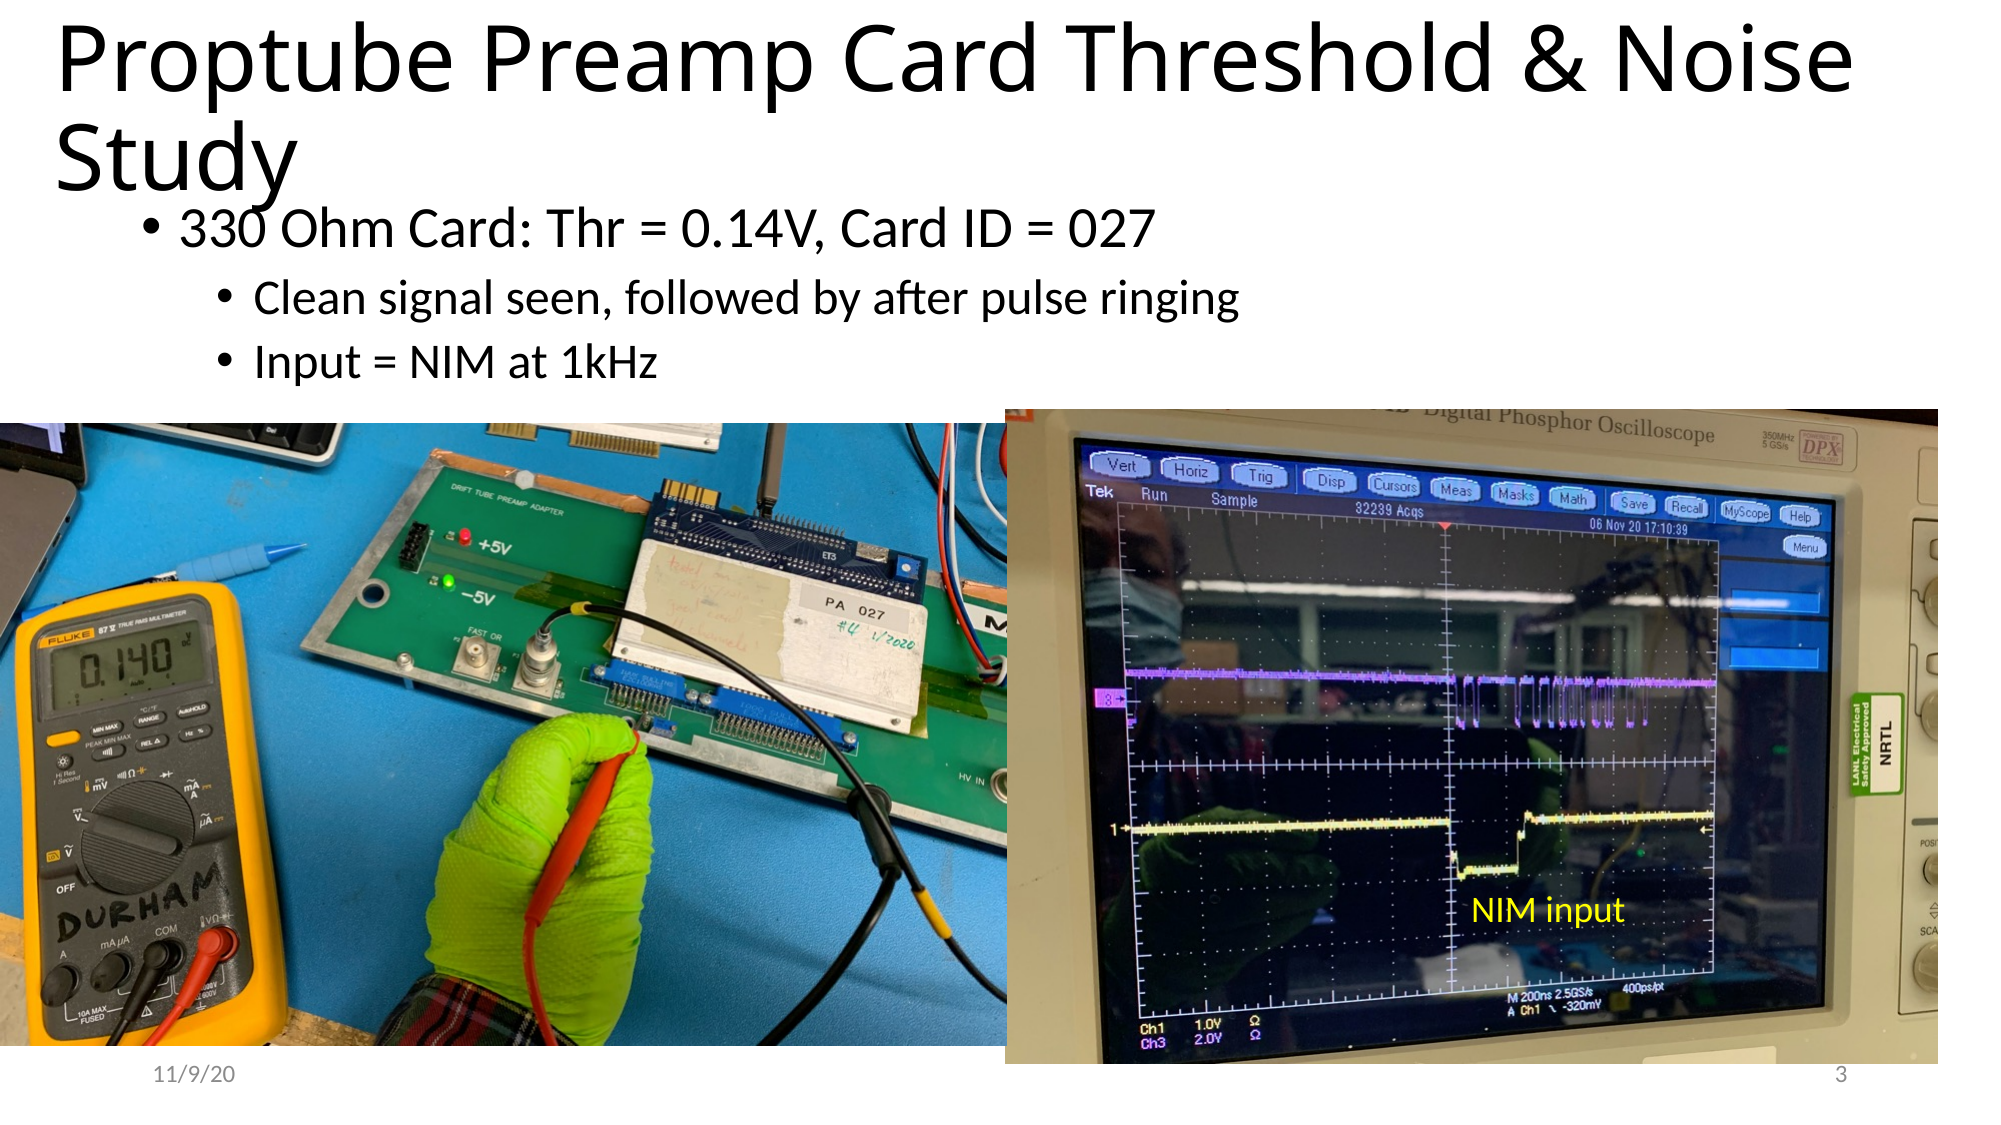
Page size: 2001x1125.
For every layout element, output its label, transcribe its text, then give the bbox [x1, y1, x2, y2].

list 330 Ohm Card: Thr = 0.14V, Card ID = 027 Clean signal seen, followed by after pulse ringing Input = NIM at 1kHz [126, 190, 1852, 423]
picture [0, 405, 1938, 1064]
title Proptube Preamp Card Threshold & Noise Study [39, 3, 1938, 221]
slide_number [137, 1046, 588, 1103]
slide_number 3 [1412, 1064, 1863, 1103]
